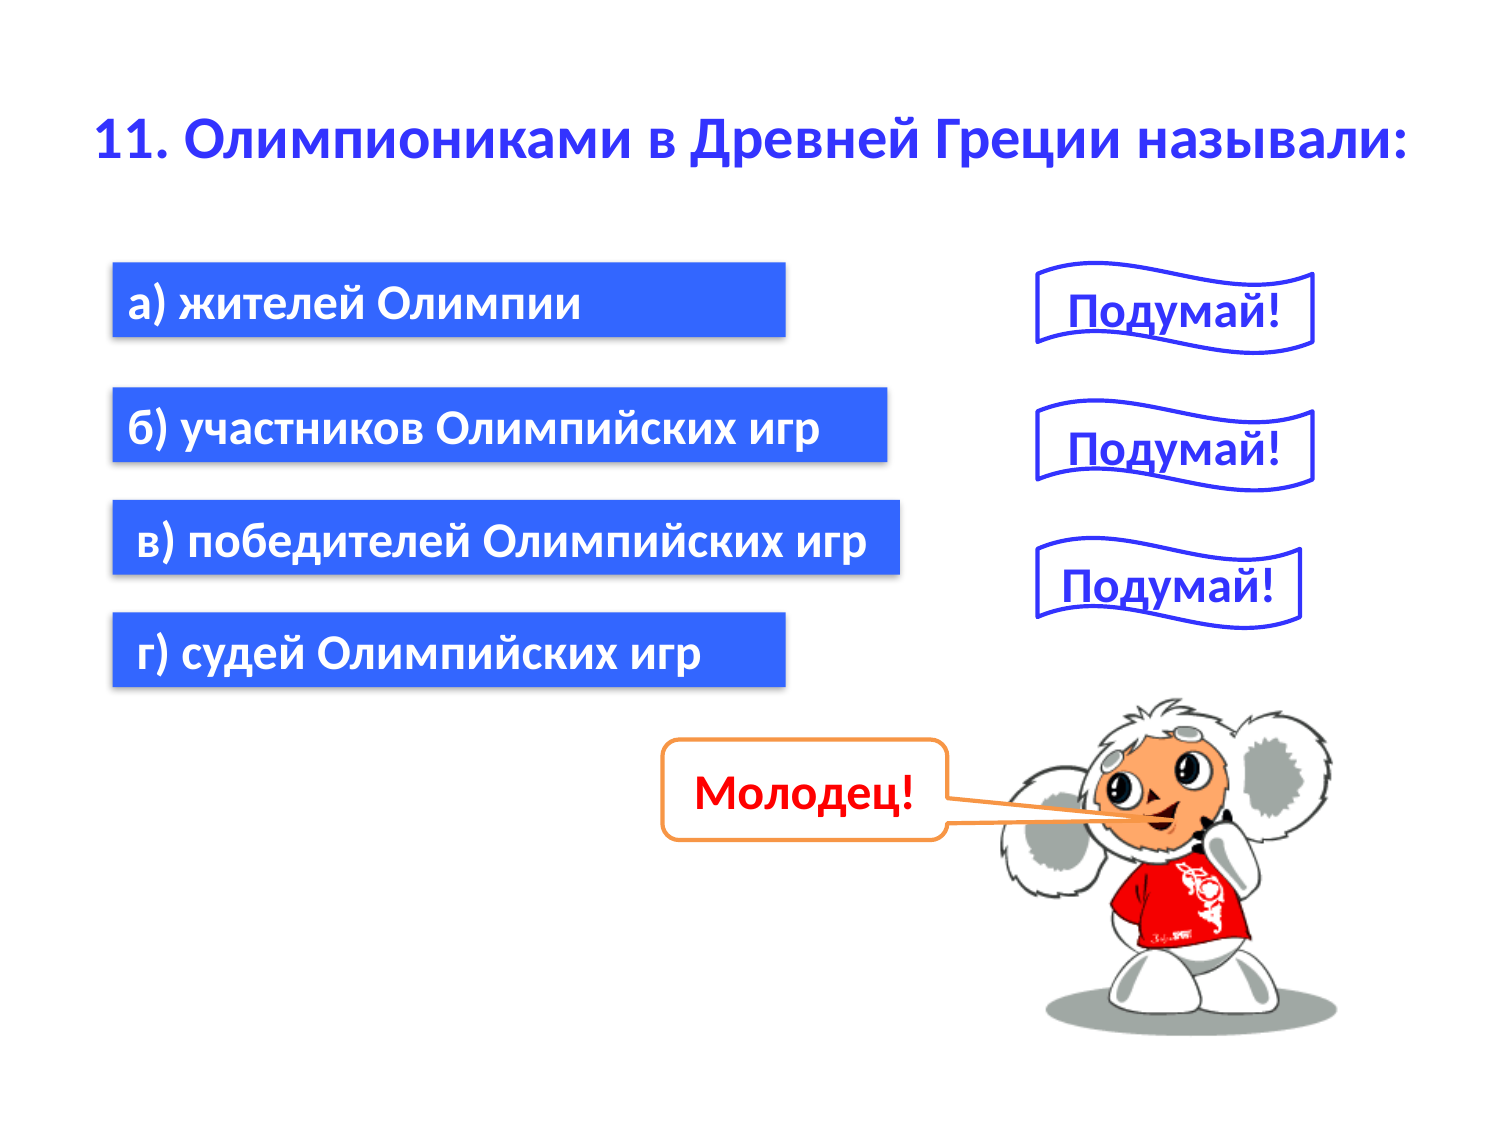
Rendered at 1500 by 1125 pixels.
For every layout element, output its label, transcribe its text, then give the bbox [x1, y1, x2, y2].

text_box Подумай! [1035, 535, 1303, 631]
text_box б) участников Олимпийских игр [112, 387, 888, 463]
text_box Подумай! [1035, 398, 1315, 493]
text_box в) победителей Олимпийских игр [112, 499, 900, 575]
text_box Подумай! [1035, 260, 1315, 356]
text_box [662, 692, 1366, 1048]
title 11. Олимпиониками в Древней Греции называли: [76, 87, 1427, 254]
text_box а) жителей Олимпии [112, 262, 786, 338]
text_box г) судей Олимпийских игр [112, 612, 786, 688]
